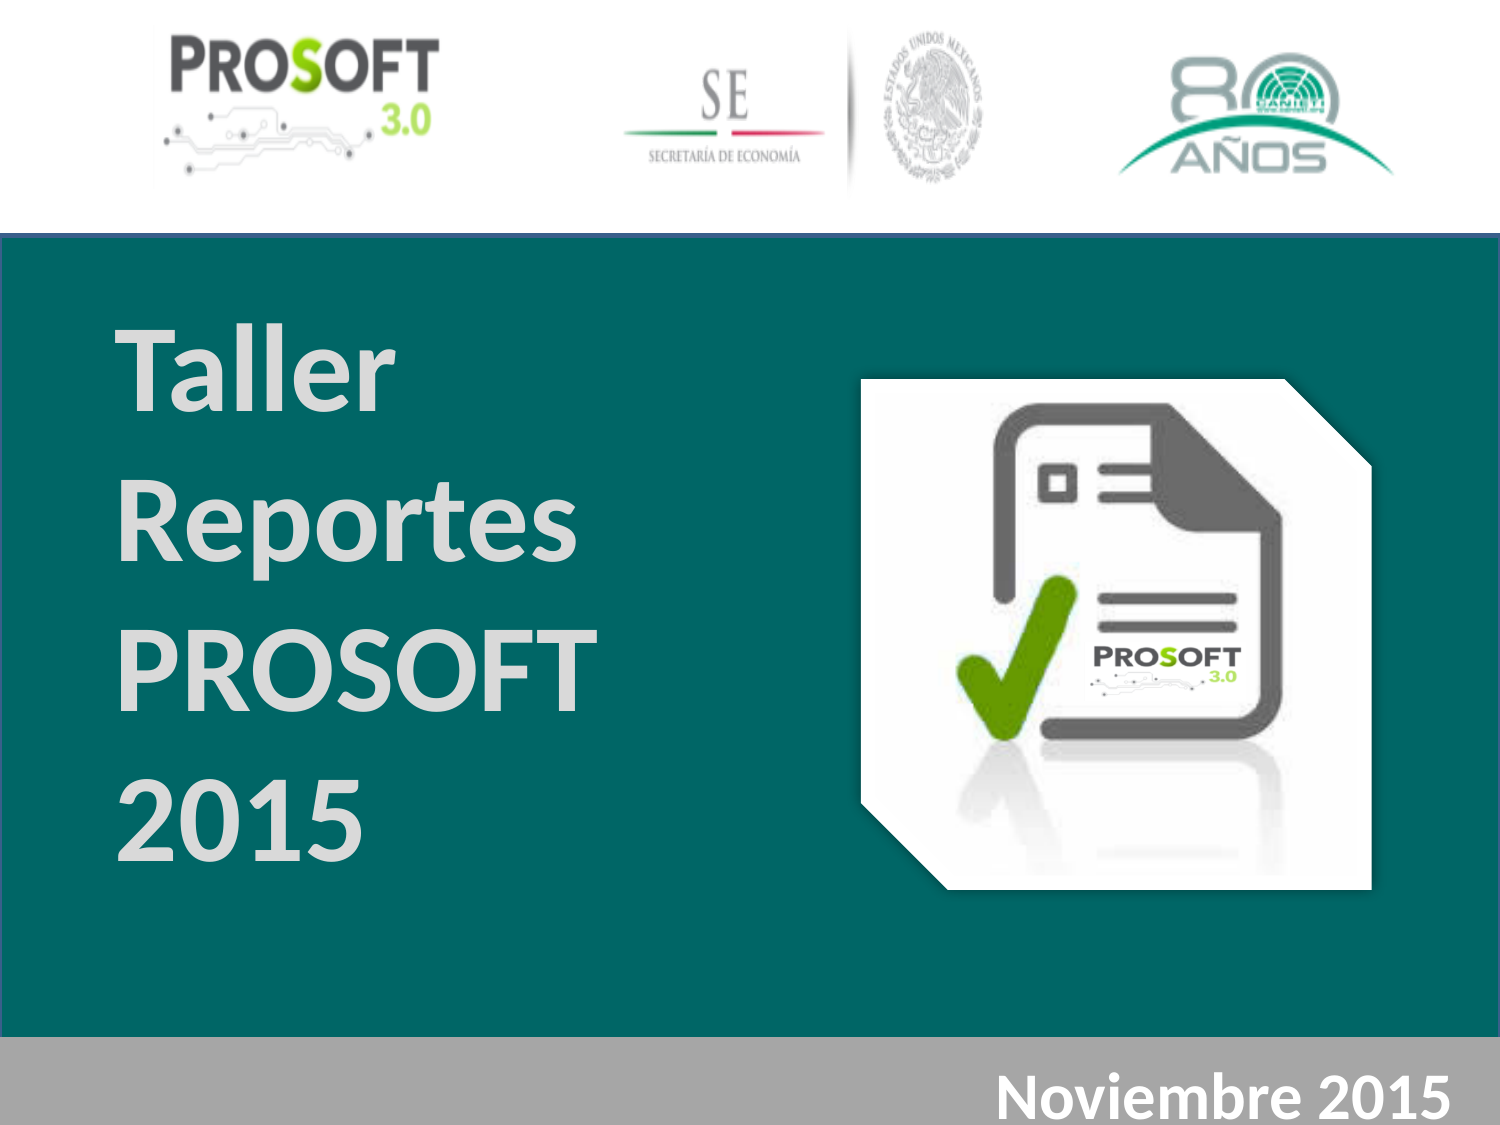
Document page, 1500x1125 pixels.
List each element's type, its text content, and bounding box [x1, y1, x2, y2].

text_box [0, 1037, 1500, 1125]
text_box [0, 233, 1500, 1037]
text_box [854, 372, 1380, 896]
text_box Noviembre 2015 [980, 1045, 1468, 1125]
picture [867, 386, 1365, 883]
picture [1092, 36, 1421, 197]
picture [153, 25, 449, 189]
text_box Taller Reportes PROSOFT 2015 [100, 278, 848, 894]
picture [619, 18, 987, 210]
